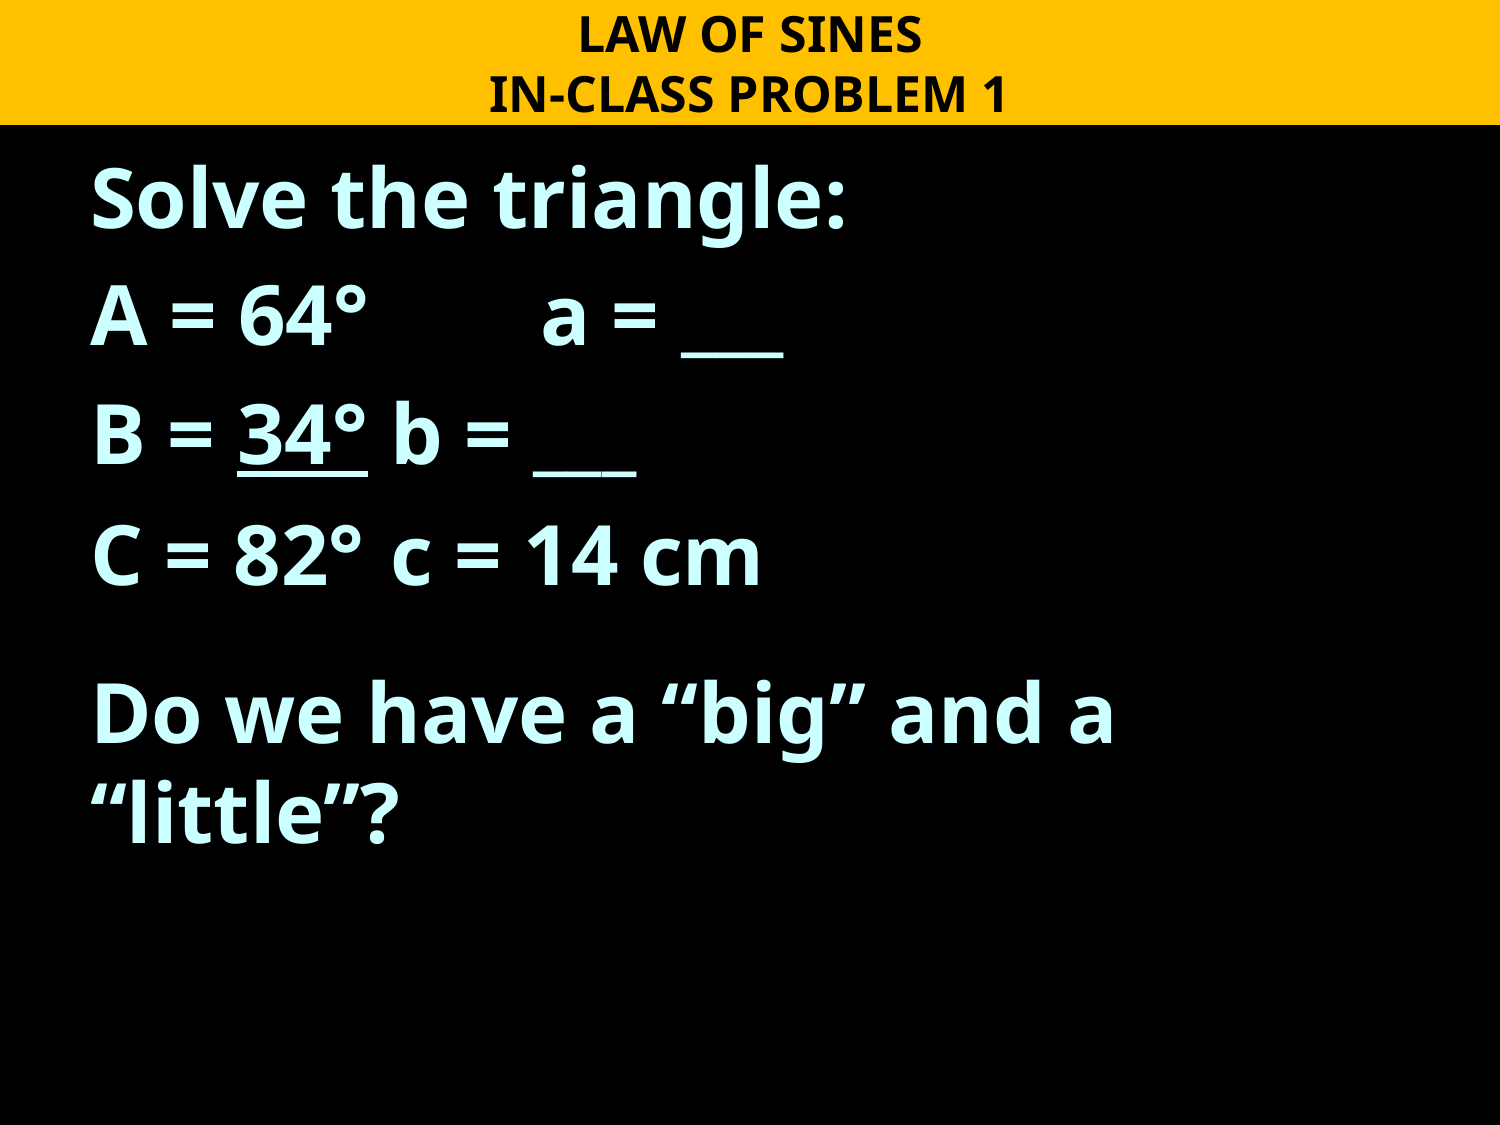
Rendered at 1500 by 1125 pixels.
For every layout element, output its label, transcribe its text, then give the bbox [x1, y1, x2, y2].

list Solve the triangle: A = 64° a = ___ B = 34° b = ___ C = 82° c = 14 cm Do we have a “big” and a “little”? [75, 137, 1425, 1063]
text_box LAW OF SINES IN-CLASS PROBLEM 1 [0, 0, 1500, 125]
